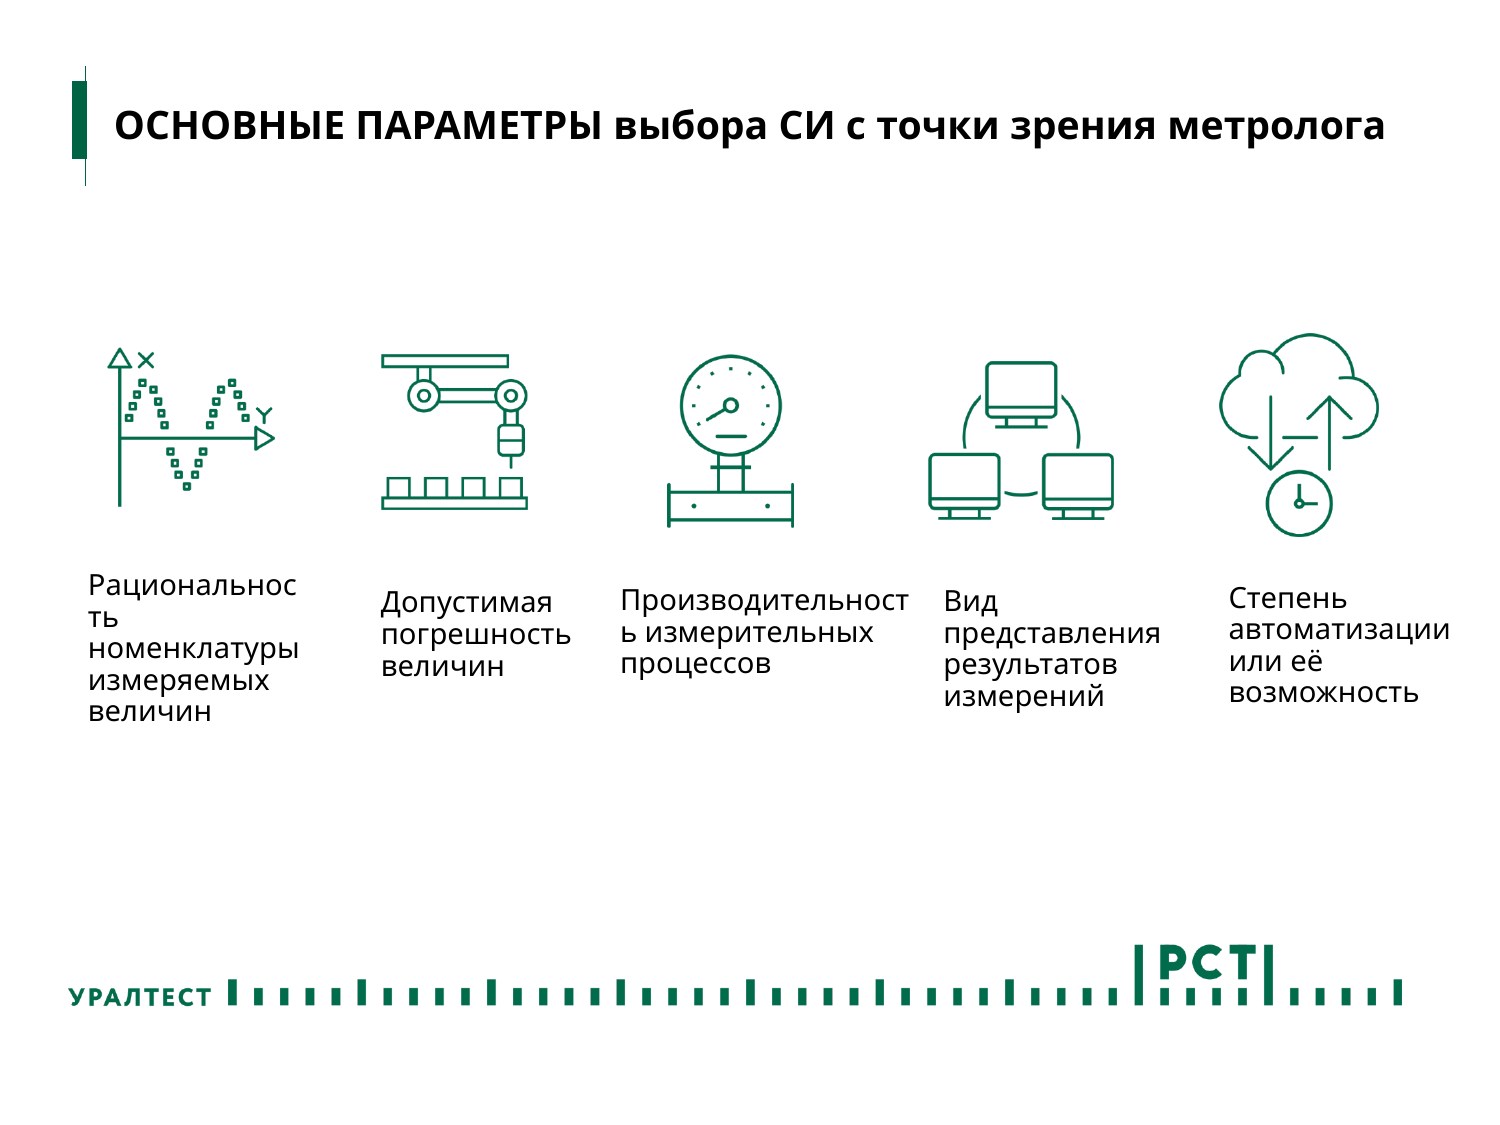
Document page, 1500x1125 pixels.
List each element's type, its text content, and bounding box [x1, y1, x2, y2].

text_box Допустимая погрешность величин [365, 536, 619, 734]
picture [107, 347, 275, 507]
picture [0, 923, 1500, 1125]
text_box [72, 81, 85, 159]
picture [928, 361, 1114, 520]
title ОСНОВНЫЕ ПАРАМЕТРЫ выбора СИ с точки зрения метролога [98, 96, 1448, 159]
text_box Рациональность номенклатуры измеряемых величин [72, 550, 326, 749]
picture [667, 354, 794, 528]
picture [1219, 333, 1379, 537]
text_box Вид представления результатов измерений [928, 550, 1182, 749]
text_box Производительность измерительных процессов [605, 534, 927, 732]
text_box Степень автоматизации или её возможность [1213, 547, 1467, 745]
picture [381, 354, 528, 510]
